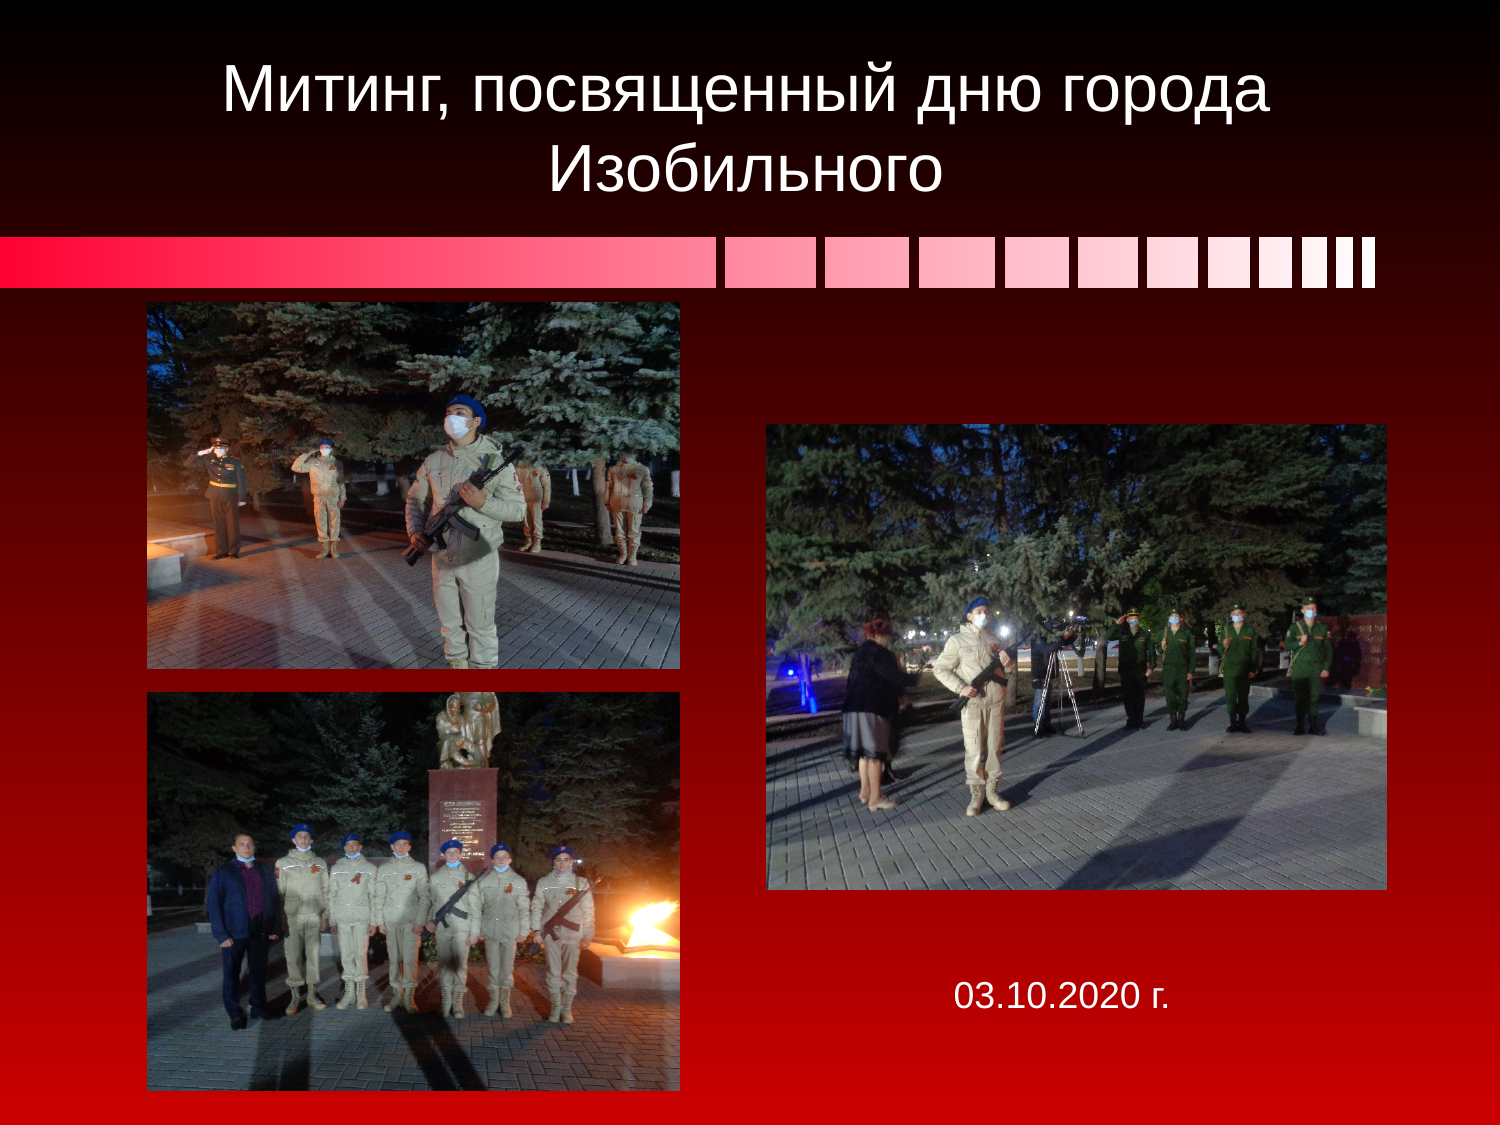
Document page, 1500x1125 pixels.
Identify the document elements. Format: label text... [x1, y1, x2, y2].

picture [147, 302, 680, 670]
title Митинг, посвященный дню города Изобильного [110, 27, 1383, 213]
picture [147, 692, 680, 1092]
picture [766, 424, 1388, 891]
text_box 03.10.2020 г. [938, 964, 1189, 1024]
